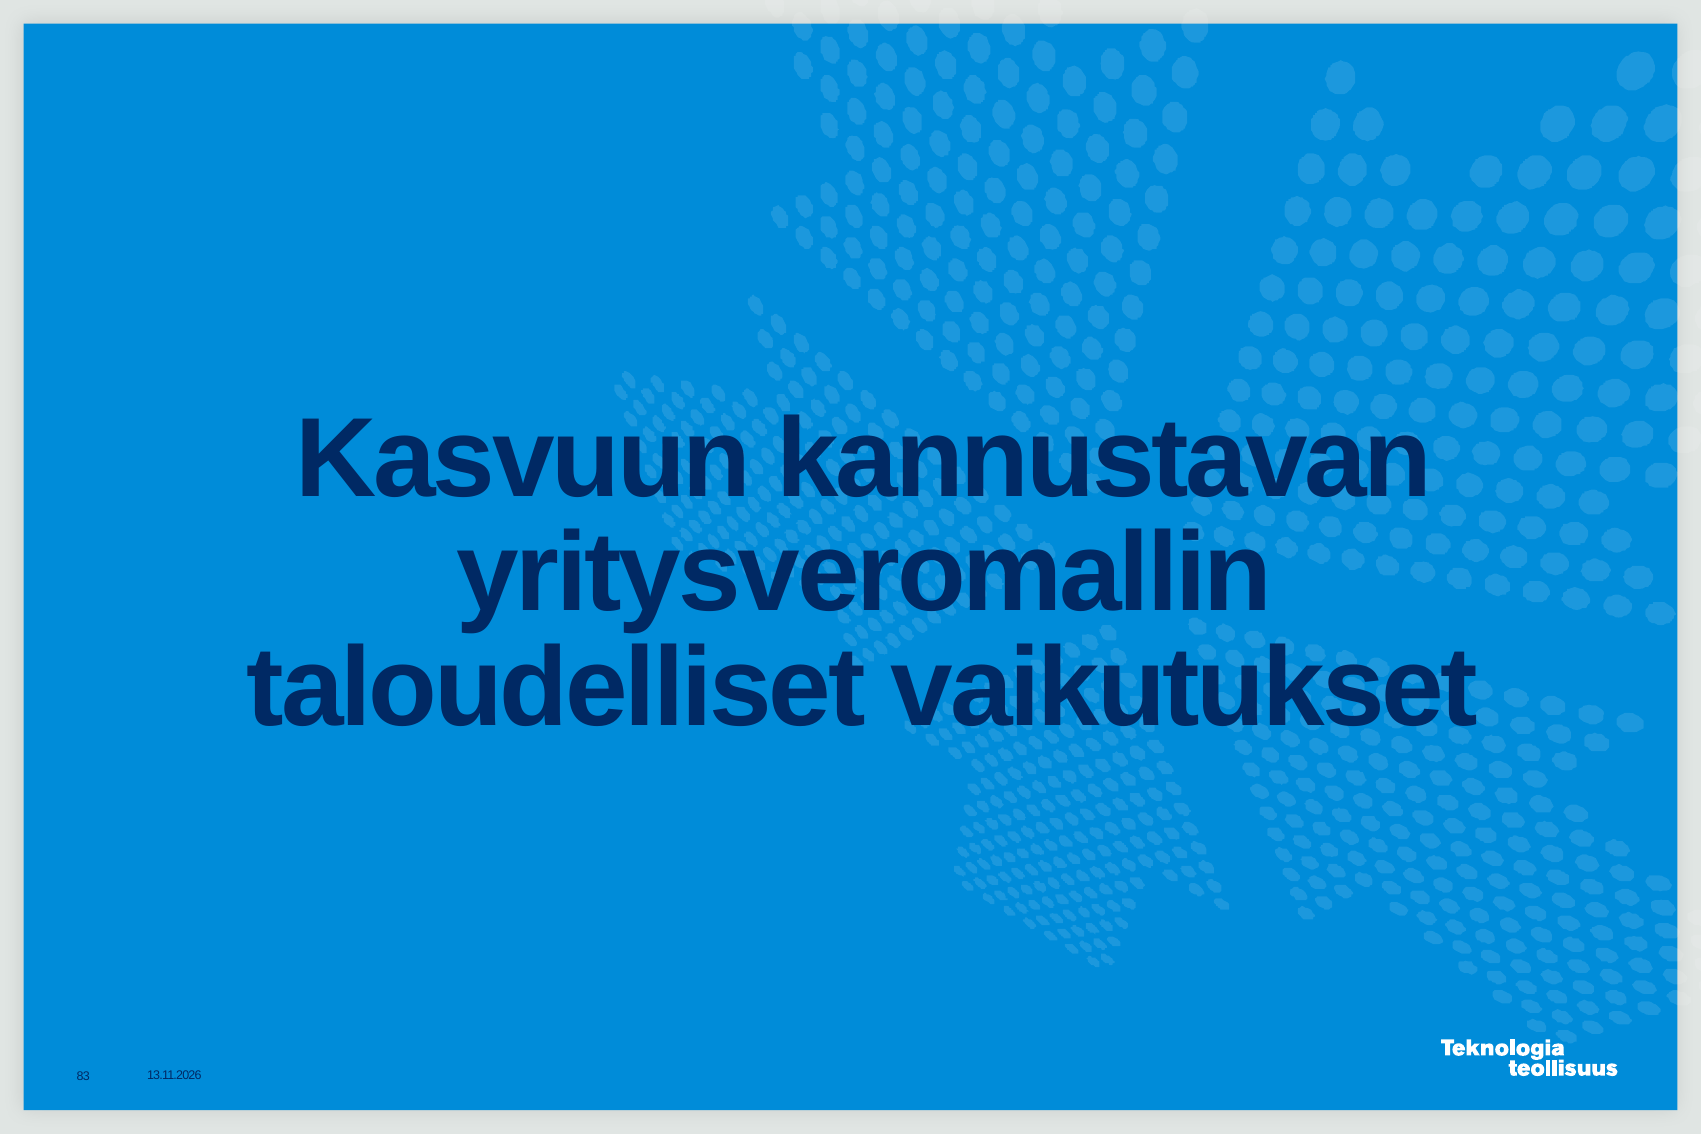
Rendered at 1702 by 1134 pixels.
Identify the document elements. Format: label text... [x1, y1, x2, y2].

title Kasvuun kannustavan yritysveromallin taloudelliset vaikutukset [153, 389, 1572, 756]
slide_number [141, 1063, 355, 1087]
slide_number 83 [70, 1063, 141, 1087]
